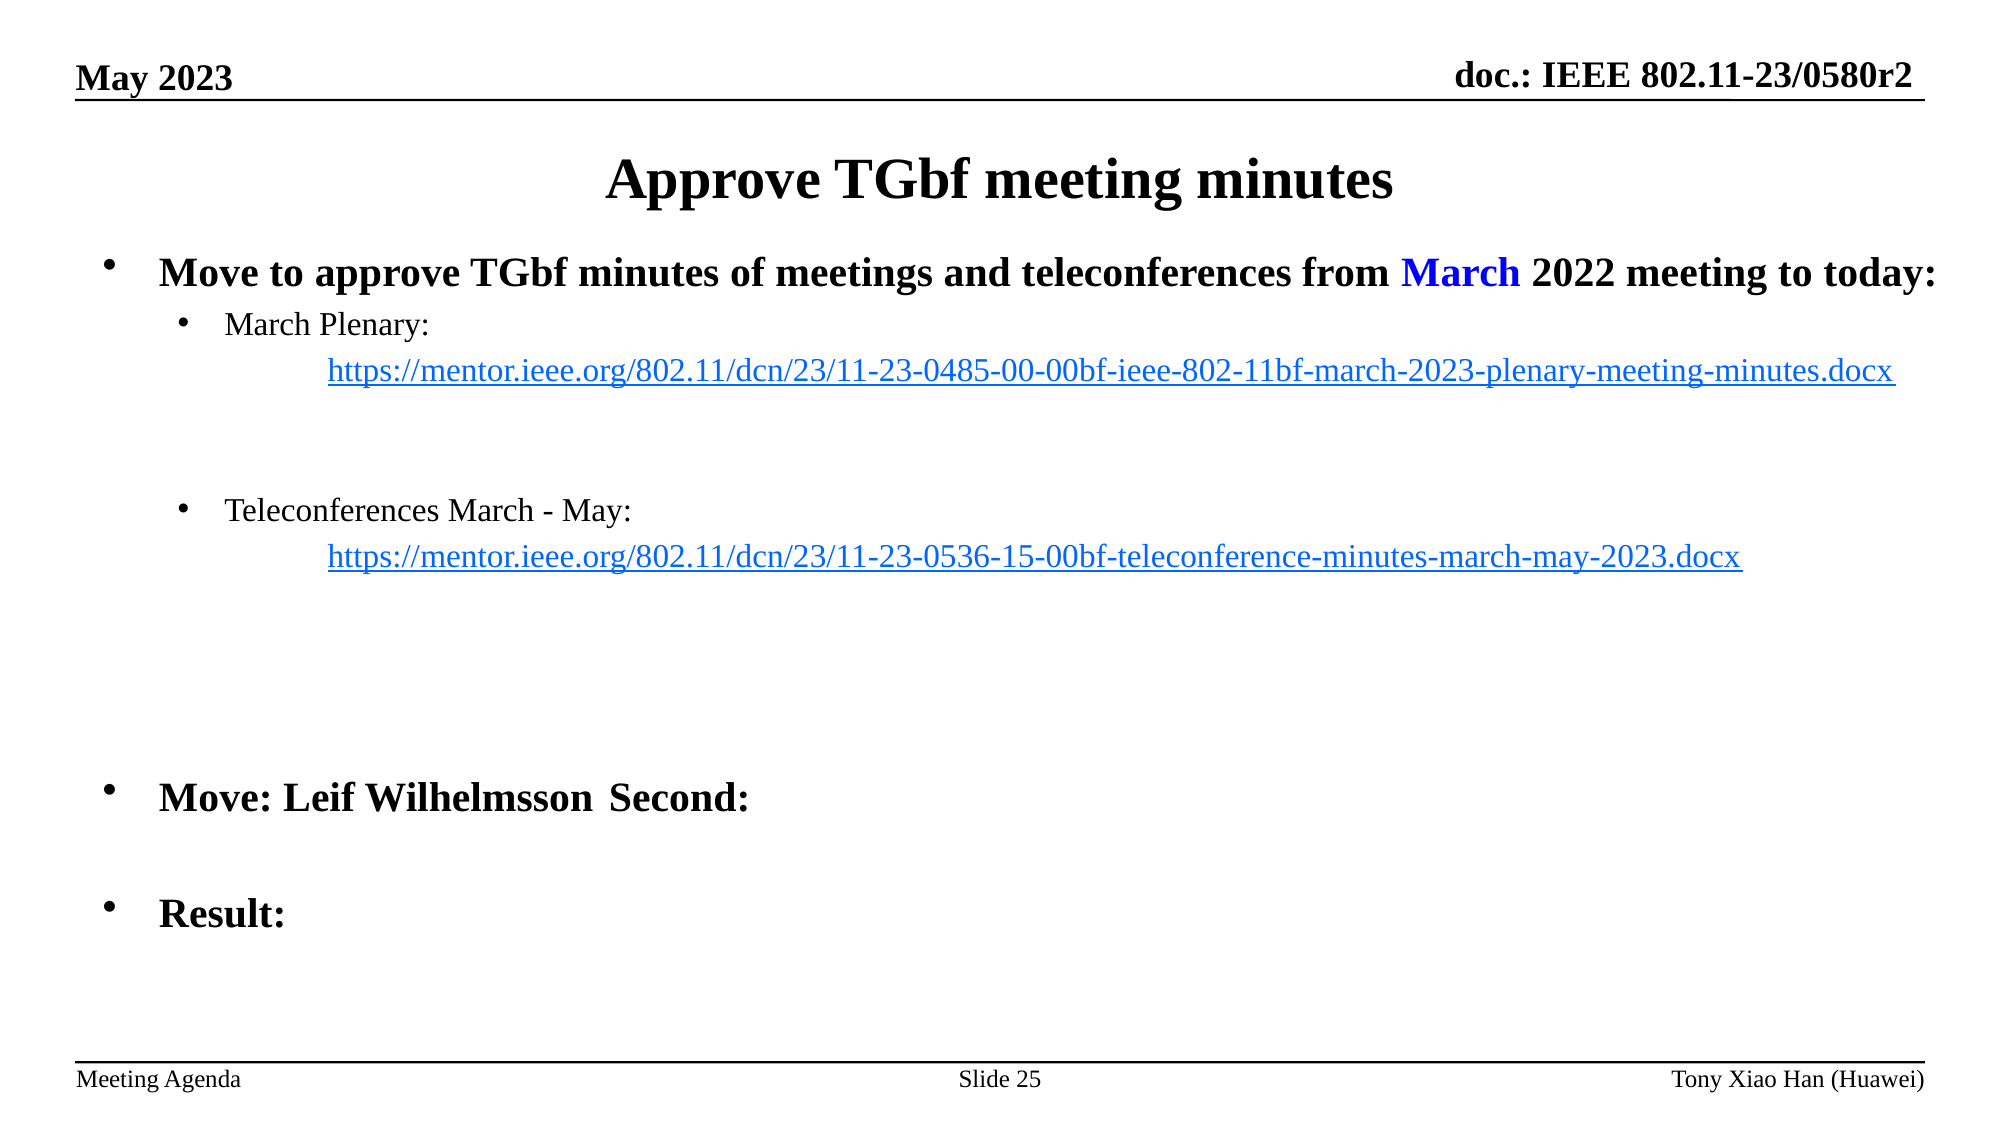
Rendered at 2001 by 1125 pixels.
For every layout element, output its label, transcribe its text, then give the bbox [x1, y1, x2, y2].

text_box Move to approve TGbf minutes of meetings and teleconferences from March 2022 meeting to today: March Plenary: https://mentor.ieee.org/802.11/dcn/23/11-23-0485-00-00bf-ieee-802-11bf-march-2023-plenary-meeting-minutes.docx Teleconferences March - May: https://mentor.ieee.org/802.11/dcn/23/11-23-0536-15-00bf-teleconference-minutes-march-may-2023.docx Move: Leif Wilhelmsson Second: Result: [87, 237, 1963, 975]
text_box Approve TGbf meeting minutes [362, 87, 1638, 237]
